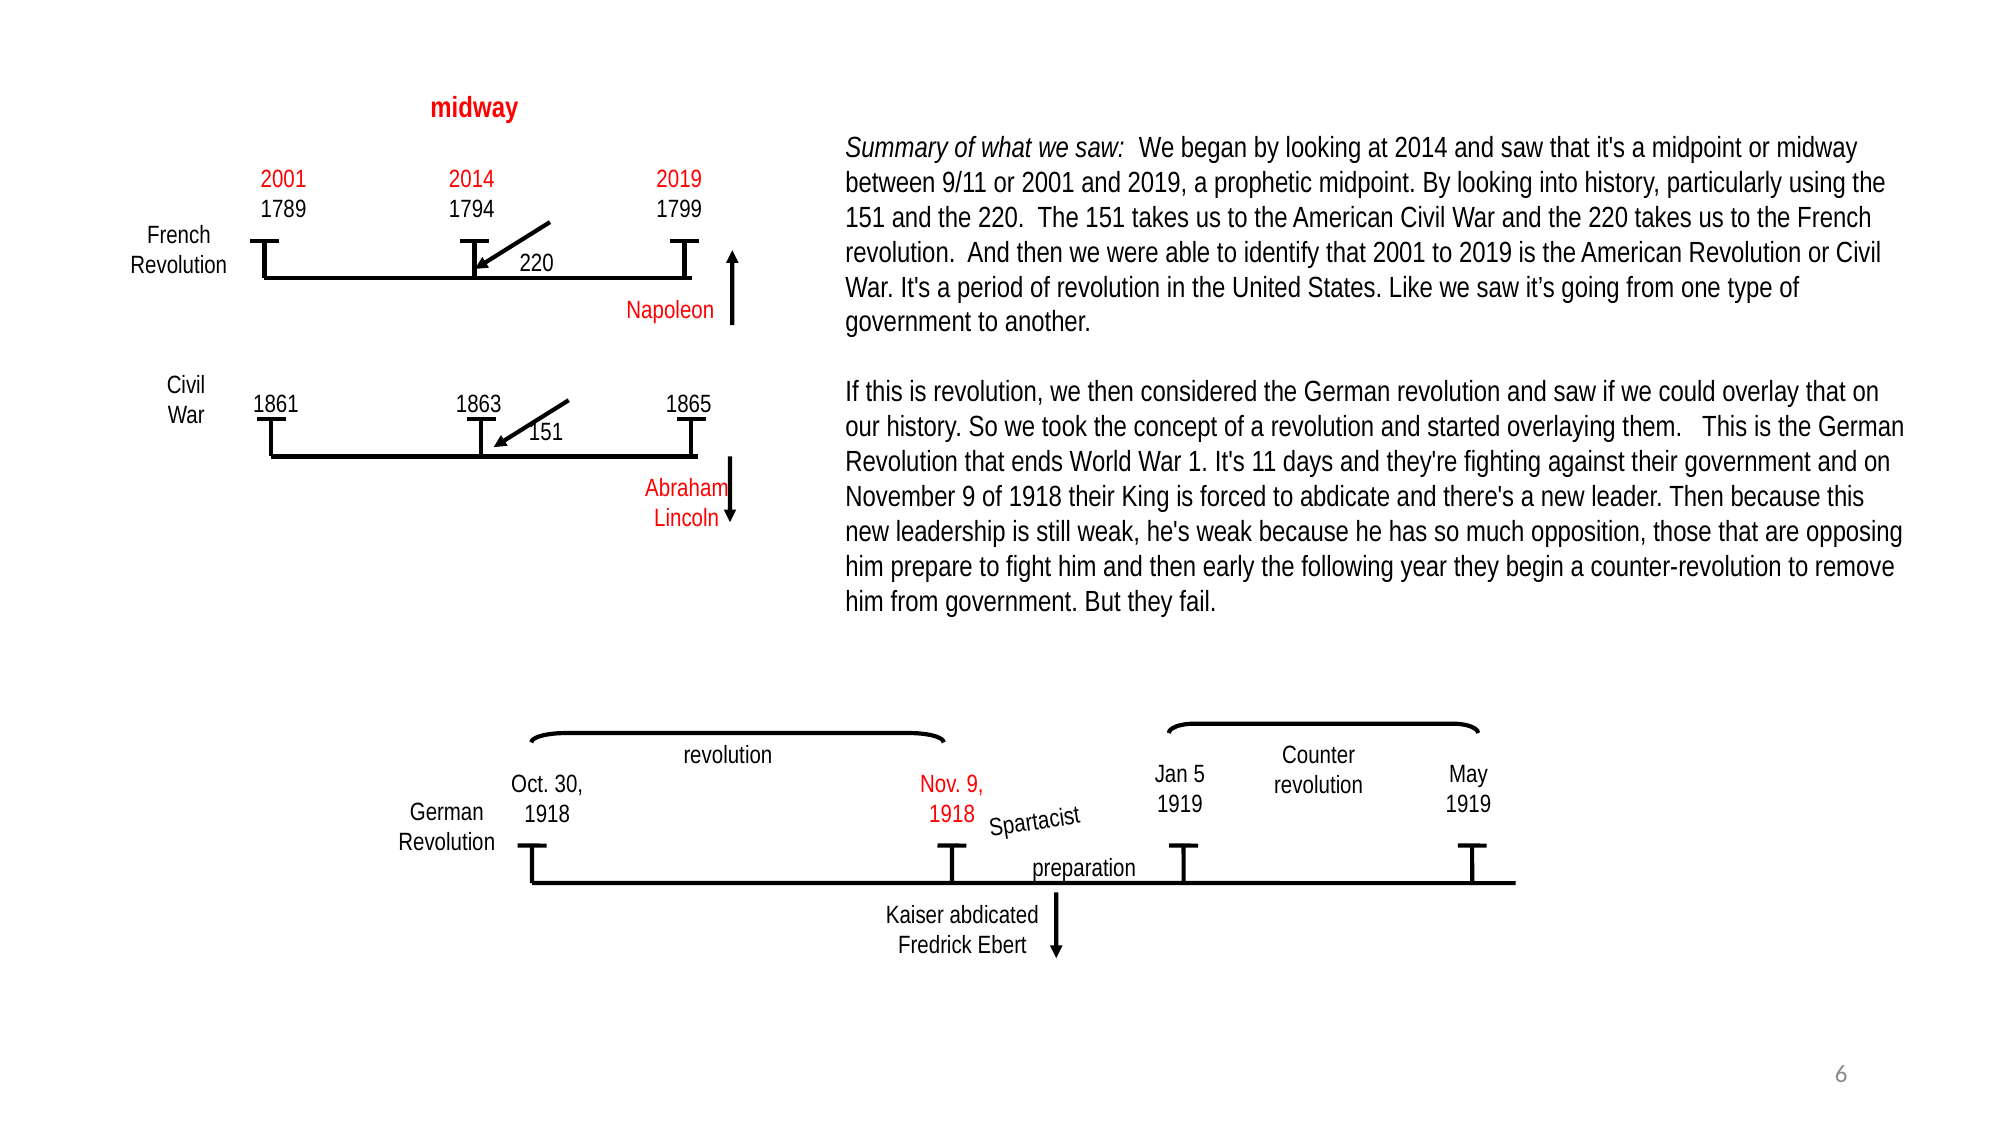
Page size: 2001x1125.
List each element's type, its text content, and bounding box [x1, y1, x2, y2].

text_box 151 [512, 409, 580, 418]
text_box [726, 250, 739, 326]
text_box [390, 714, 1516, 977]
text_box Jan 5 1919 [1133, 751, 1227, 835]
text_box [256, 418, 706, 457]
slide_number 6 [1412, 1042, 1863, 1103]
text_box revolution [643, 733, 813, 769]
text_box Napoleon [619, 287, 722, 326]
text_box Spartacist [977, 790, 1094, 863]
text_box 2019 1799 [645, 156, 714, 230]
text_box May 1919 [1421, 751, 1516, 835]
text_box Abraham Lincoln [636, 465, 738, 541]
text_box [1050, 892, 1063, 959]
text_box Oct. 30, 1918 [503, 761, 592, 835]
text_box Kaiser abdicated Fredrick Ebert [868, 892, 1057, 968]
text_box midway [404, 82, 545, 156]
text_box Nov. 9, 1918 [908, 761, 996, 837]
text_box 1861 [242, 381, 310, 418]
text_box 2014 1794 [438, 156, 506, 230]
text_box German Revolution [390, 789, 504, 902]
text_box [249, 240, 699, 279]
text_box [1168, 723, 1479, 734]
text_box preparation [999, 845, 1169, 893]
text_box [813, 733, 944, 743]
text_box [531, 733, 643, 743]
text_box Counter revolution [1234, 733, 1404, 818]
text_box Summary of what we saw: We began by looking at 2014 and saw that it's a midpoint or midway between 9/11 or 2001 and 2019, a prophetic midpoint. By looking into history, particularly using the 151 and the 220. The 151 takes us to the American Civil War and the 220 takes us to the French revolution. And then we were able to identify that 2001 to 2019 is the American Revolution or Civil War. It's a period of revolution in the United States. Like we saw it’s going from one type of government to another. If this is revolution, we then considered the German revolution and saw if we could overlay that on our history. So we took the concept of a revolution and started overlaying them. This is the German Revolution that ends World War 1. It's 11 days and they're fighting against their government and on November 9 of 1918 their King is forced to abdicate and there's a new leader. Then because this new leadership is still weak, he's weak because he has so much opposition, those that are opposing him prepare to fight him and then early the following year they begin a counter-revolution to remove him from government. But they fail. [830, 120, 1927, 625]
text_box 2001 1789 [249, 156, 318, 230]
text_box 1865 [654, 381, 723, 418]
text_box 1863 [445, 381, 513, 418]
text_box French Revolution [122, 212, 236, 298]
text_box [723, 456, 737, 523]
text_box Civil War [129, 362, 243, 448]
